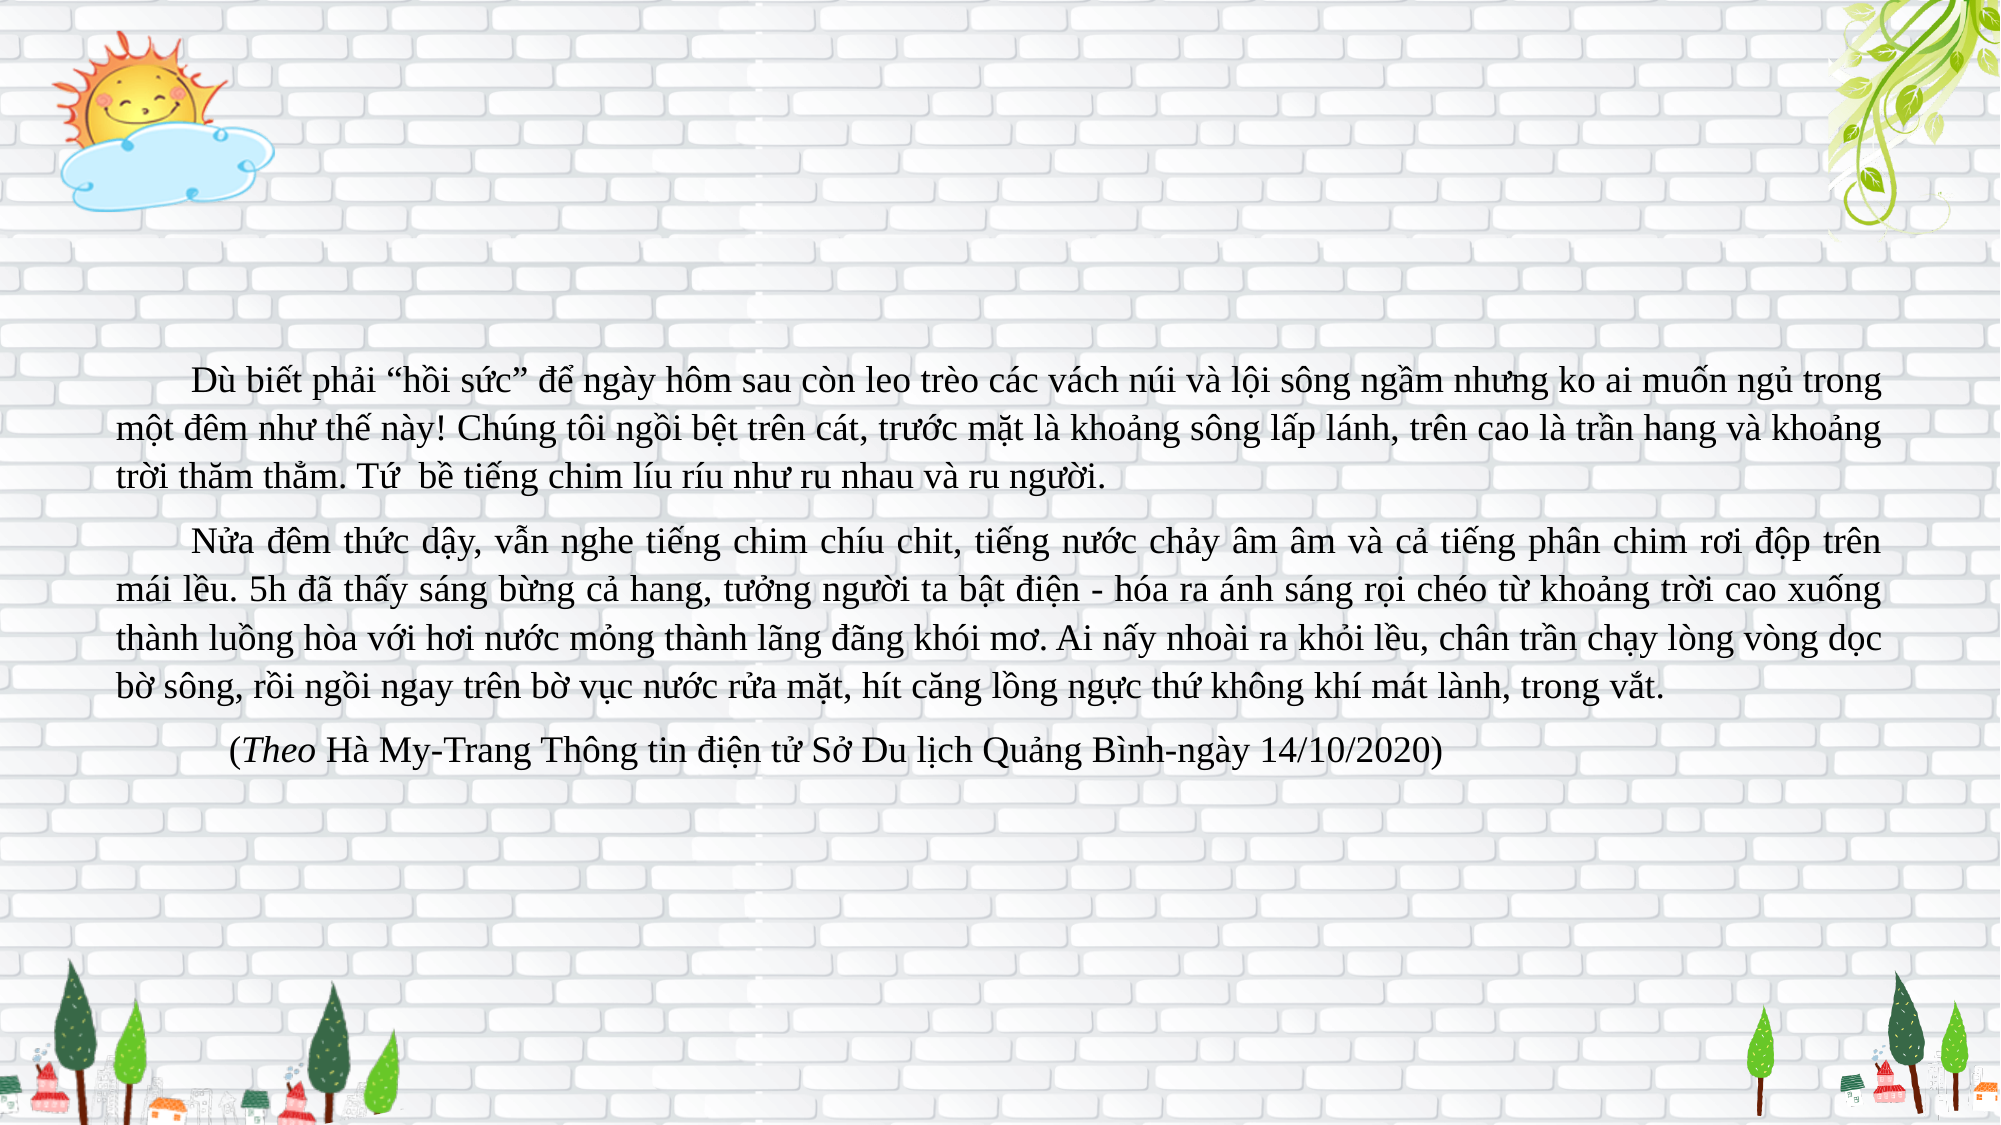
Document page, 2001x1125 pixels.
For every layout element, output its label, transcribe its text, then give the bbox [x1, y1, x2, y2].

text_box Dù biết phải “hồi sức” để ngày hôm sau còn leo trèo các vách núi và lội sông ngầm nhưng ko ai muốn ngủ trong một đêm như thế này! Chúng tôi ngồi bệt trên cát, trước mặt là khoảng sông lấp lánh, trên cao là trần hang và khoảng trời thăm thẳm. Tứ bề tiếng chim líu ríu như ru nhau và ru người. Nửa đêm thức dậy, vẫn nghe tiếng chim chíu chit, tiếng nước chảy âm âm và cả tiếng phân chim rơi độp trên mái lều. 5h đã thấy sáng bừng cả hang, tưởng người ta bật điện - hóa ra ánh sáng rọi chéo từ khoảng trời cao xuống thành luồng hòa với hơi nước mỏng thành lãng đãng khói mơ. Ai nấy nhoài ra khỏi lều, chân trần chạy lòng vòng dọc bờ sông, rồi ngồi ngay trên bờ vục nước rửa mặt, hít căng lồng ngực thứ không khí mát lành, trong vắt. (Theo Hà My-Trang Thông tin điện tử Sở Du lịch Quảng Bình-ngày 14/10/2020) [101, 344, 1899, 778]
picture [0, 0, 2000, 1125]
